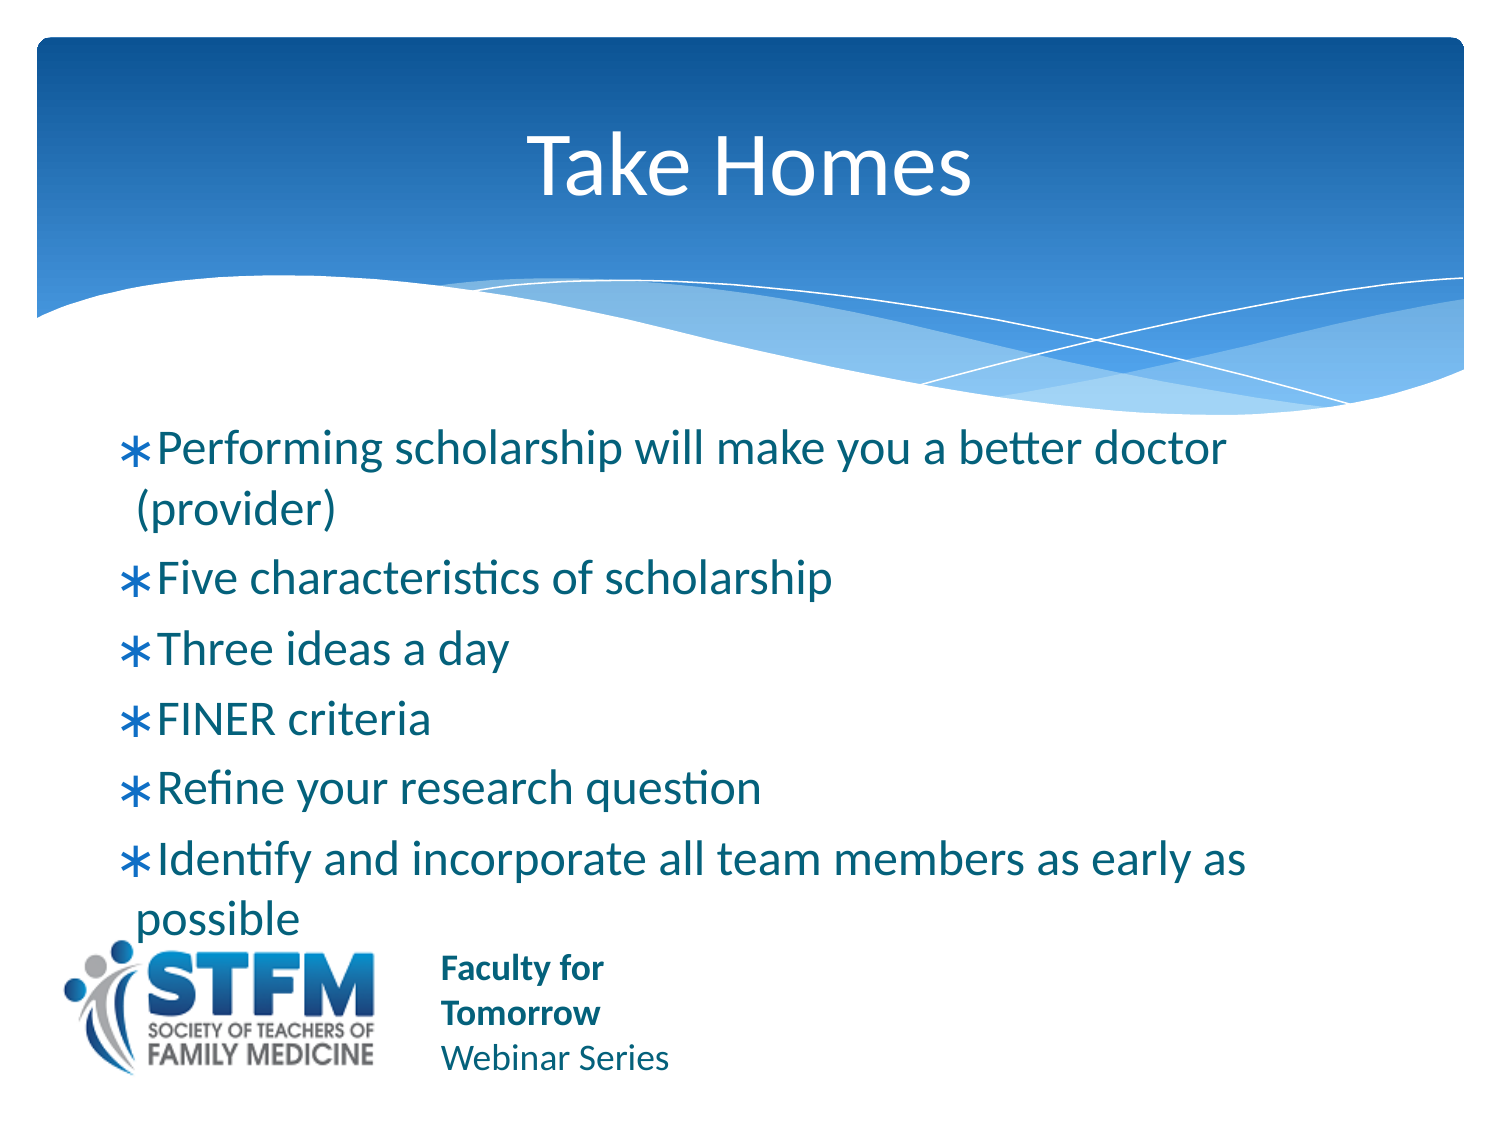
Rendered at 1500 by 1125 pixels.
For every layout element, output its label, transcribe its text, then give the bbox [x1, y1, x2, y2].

title Take Homes [75, 55, 1425, 261]
picture [246, 926, 257, 931]
picture [143, 926, 154, 931]
picture [169, 926, 180, 931]
list Performing scholarship will make you a better doctor (provider) Five characteristics of scholarship Three ideas a day FINER criteria Refine your research question Identify and incorporate all team members as early as possible [75, 399, 1438, 926]
picture [37, 919, 426, 1097]
